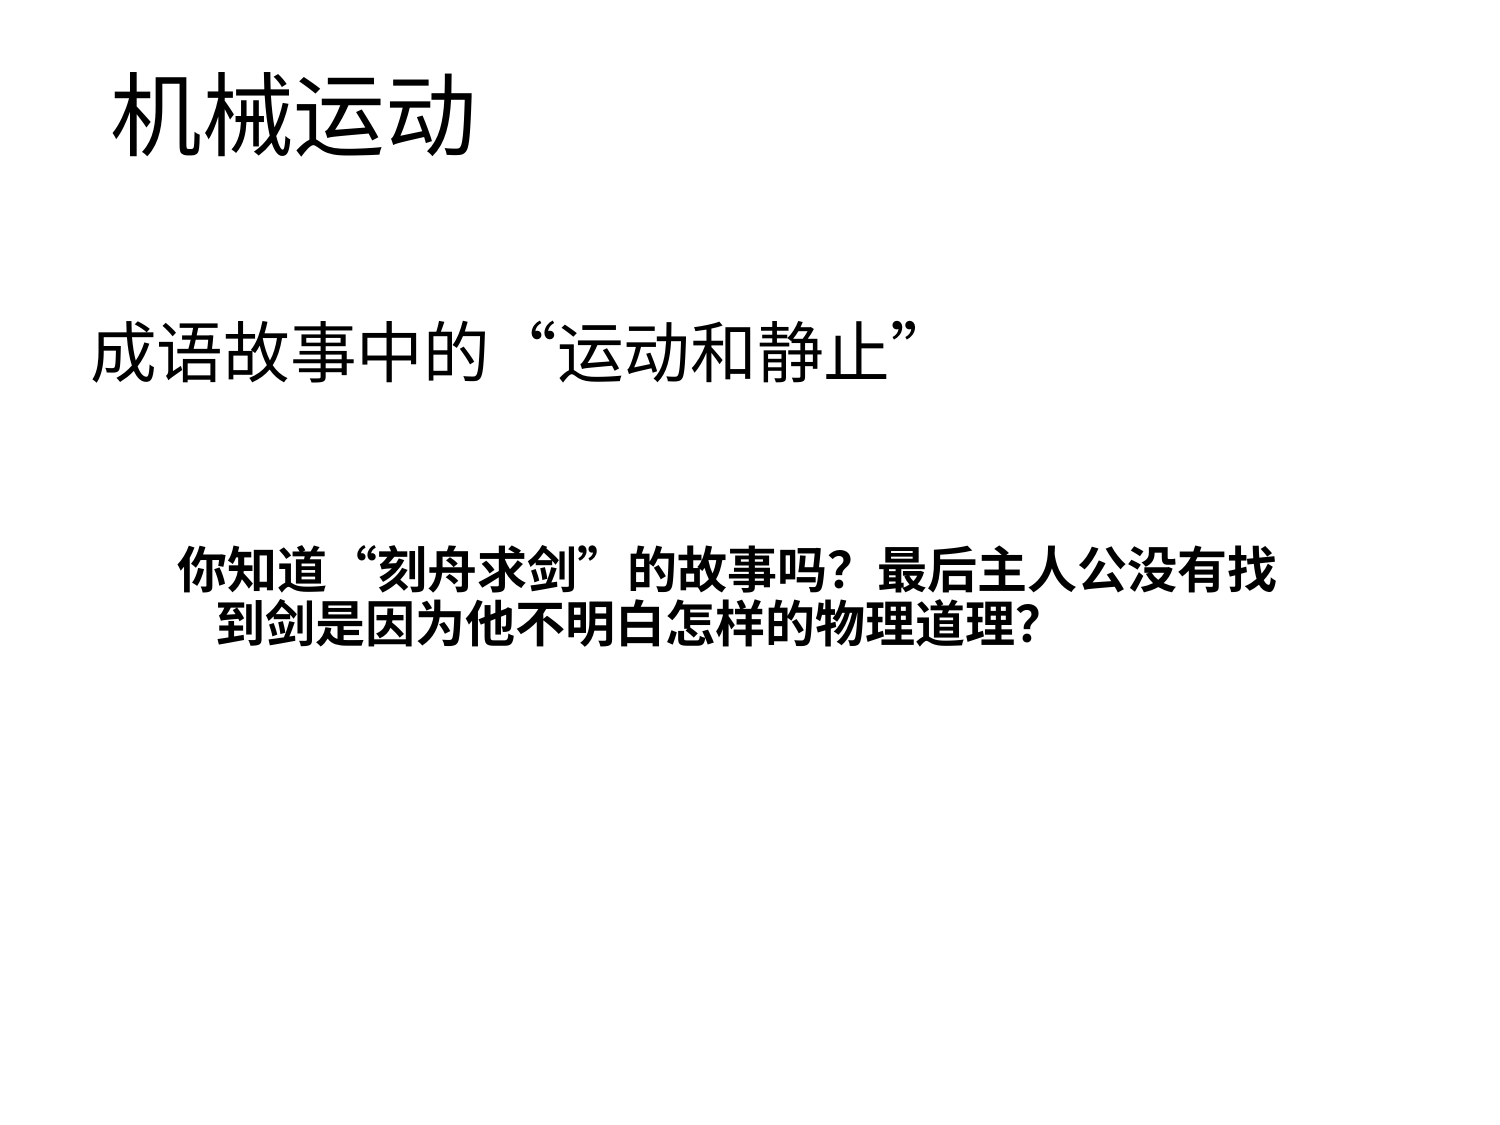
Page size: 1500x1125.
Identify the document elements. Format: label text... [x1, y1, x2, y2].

list 你知道“刻舟求剑”的故事吗？最后主人公没有找到剑是因为他不明白怎样的物理道理？ [162, 537, 1300, 725]
text_box 机械运动 [12, 12, 575, 213]
title 成语故事中的“运动和静止” [75, 262, 975, 450]
